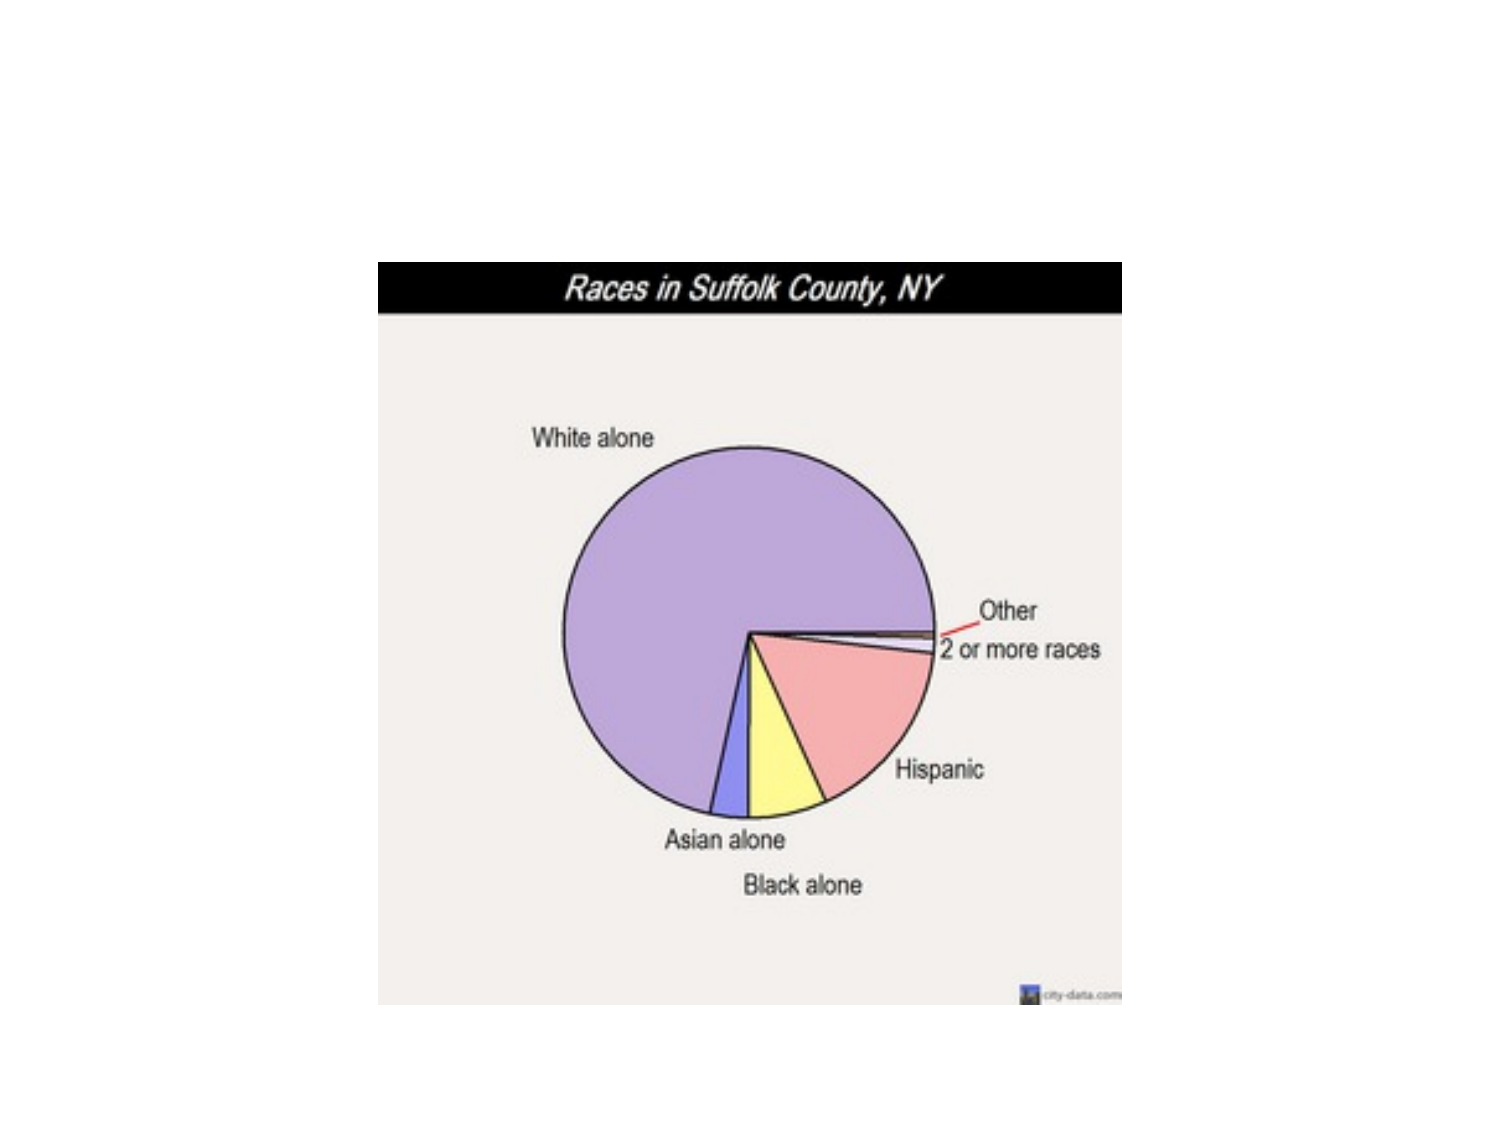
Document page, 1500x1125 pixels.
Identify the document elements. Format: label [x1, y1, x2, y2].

list [74, 262, 1426, 1006]
